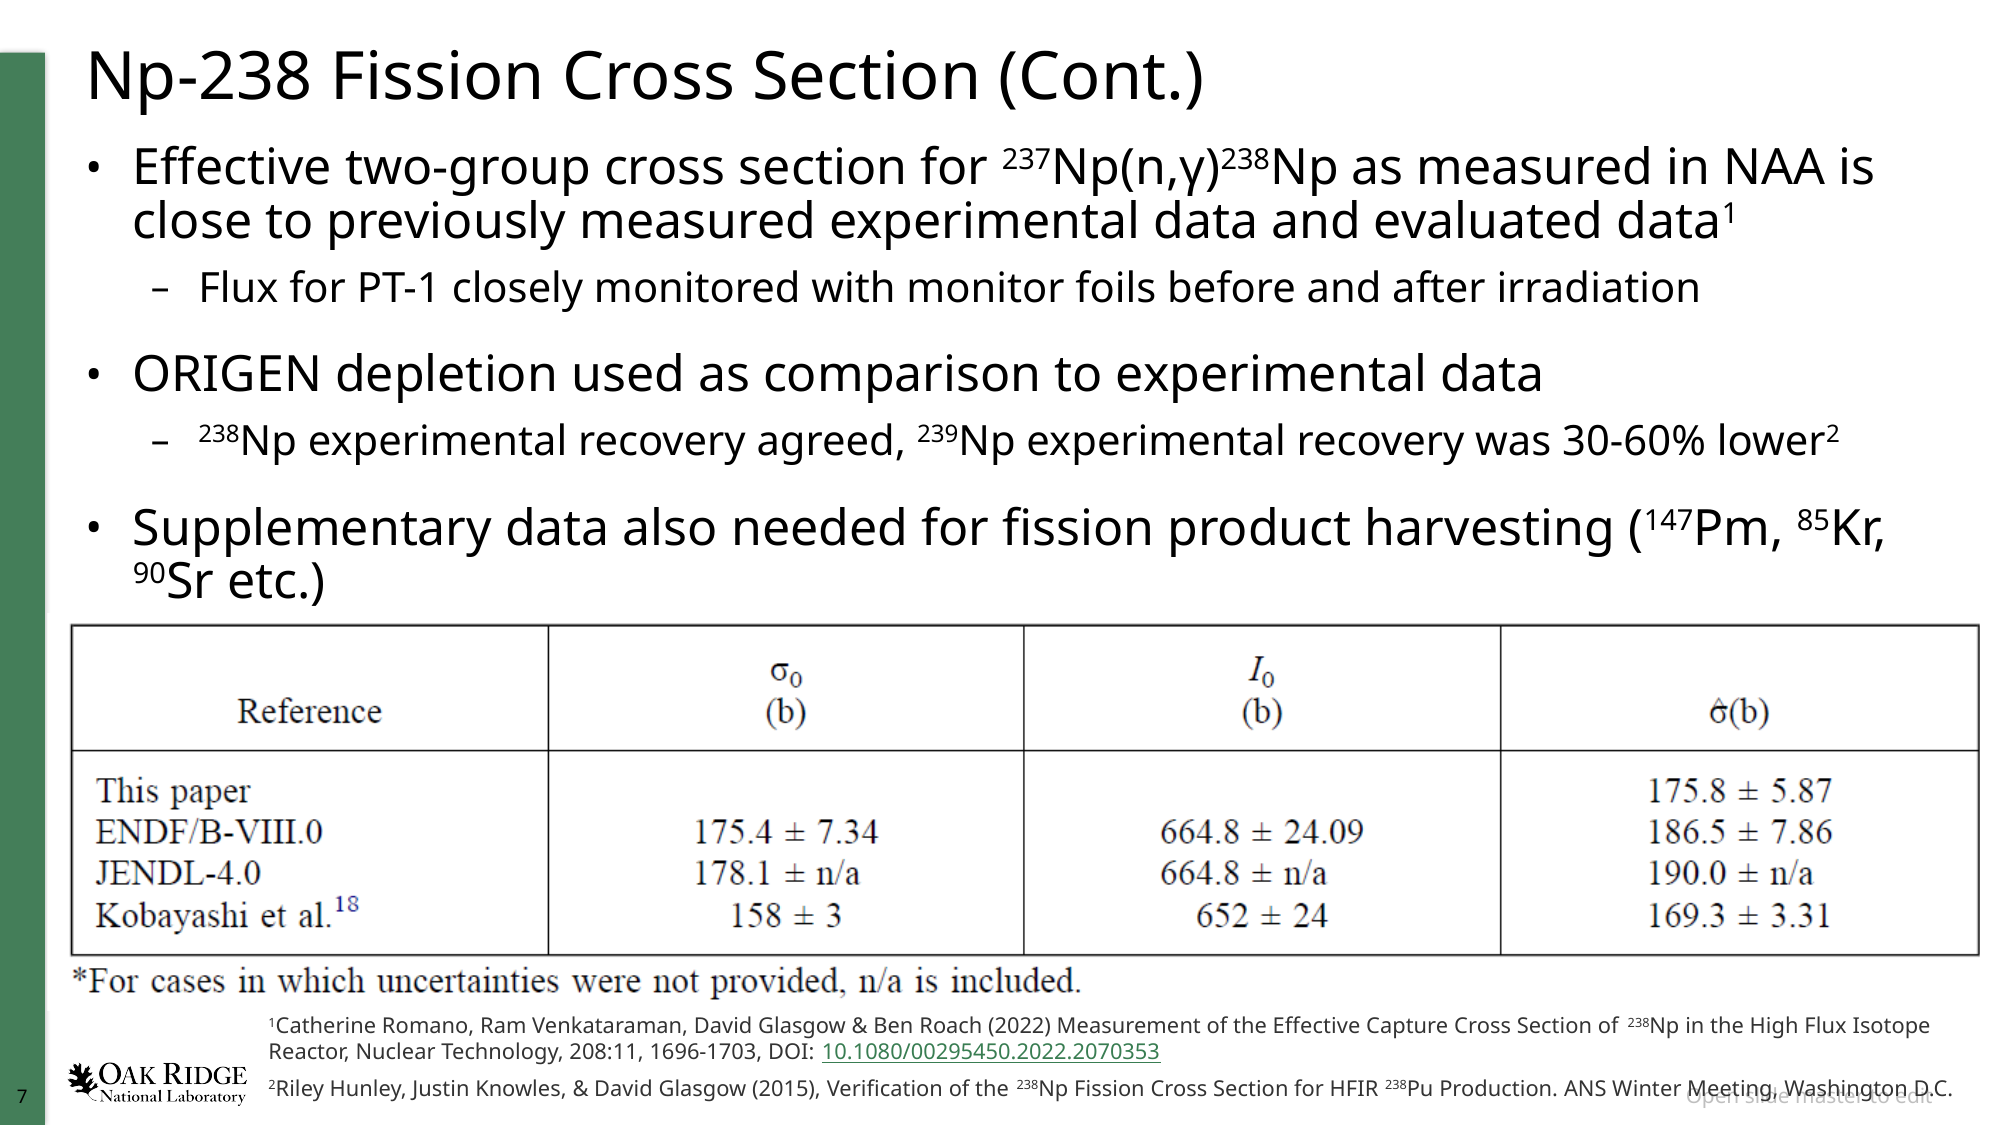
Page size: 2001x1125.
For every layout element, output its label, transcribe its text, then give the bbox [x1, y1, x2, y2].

list Effective two-group cross section for 237Np(n,γ)238Np as measured in NAA is close to previously measured experimental data and evaluated data1 Flux for PT-1 closely monitored with monitor foils before and after irradiation ORIGEN depletion used as comparison to experimental data 238Np experimental recovery agreed, 239Np experimental recovery was 30-60% lower2 Supplementary data also needed for fission product harvesting (147Pm, 85Kr, 90Sr etc.) [70, 133, 1946, 613]
text_box 1Catherine Romano, Ram Venkataraman, David Glasgow & Ben Roach (2022) Measurement of the Effective Capture Cross Section of 238Np in the High Flux Isotope Reactor, Nuclear Technology, 208:11, 1696-1703, DOI: 10.1080/00295450.2022.2070353 2Riley Hunley, Justin Knowles, & David Glasgow (2015), Verification of the 238Np Fission Cross Section for HFIR 238Pu Production. ANS Winter Meeting, Washington D.C. [253, 1011, 1970, 1125]
title Np-238 Fission Cross Section (Cont.) [70, 34, 1946, 124]
picture [47, 613, 2001, 1011]
picture [67, 1062, 247, 1106]
